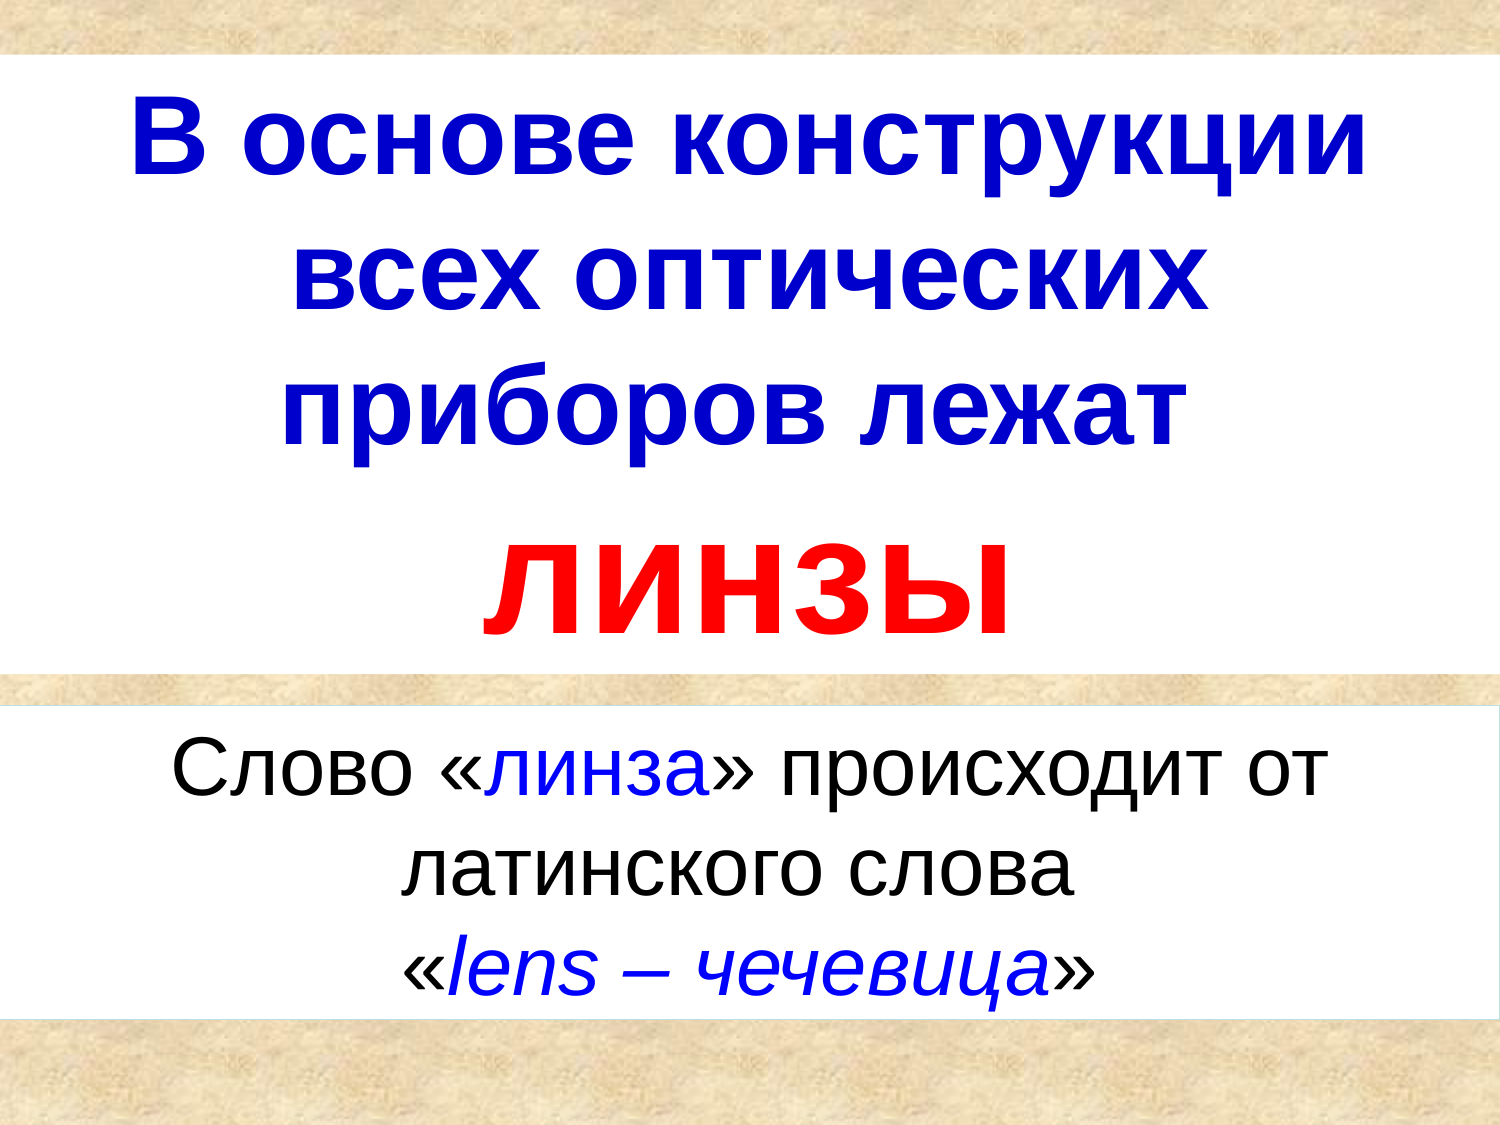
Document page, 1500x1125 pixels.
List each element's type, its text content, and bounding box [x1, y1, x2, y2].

text_box Слово «линза» происходит от латинского слова «lens – чечевица» [0, 705, 1500, 1020]
text_box В основе конструкции всех оптических приборов лежат линзы [0, 54, 1500, 675]
picture [0, 1020, 1500, 1125]
picture [0, 675, 1500, 705]
picture [0, 0, 1500, 54]
